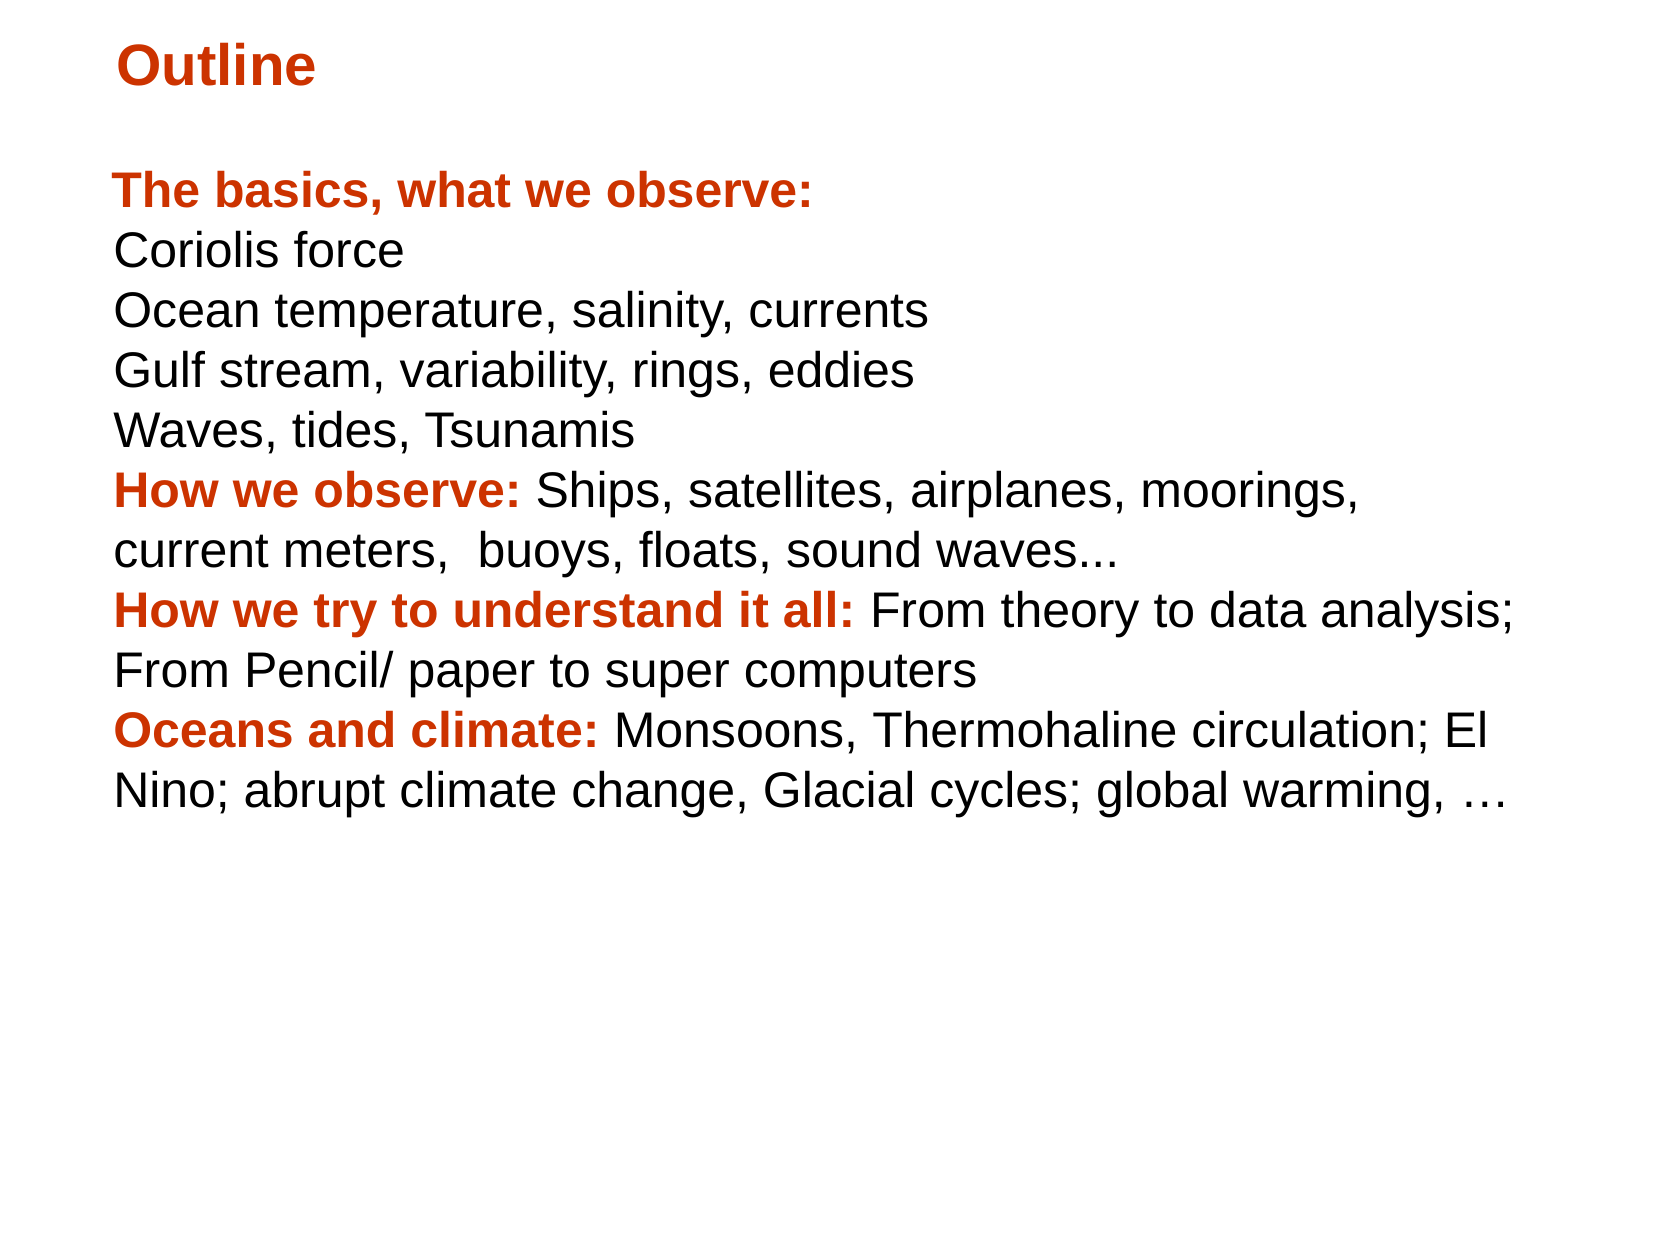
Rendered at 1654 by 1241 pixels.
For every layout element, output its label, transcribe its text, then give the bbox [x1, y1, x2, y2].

list The basics, what we observe: Coriolis force Ocean temperature, salinity, currents Gulf stream, variability, rings, eddies Waves, tides, Tsunamis How we observe: Ships, satellites, airplanes, moorings, current meters, buoys, floats, sound waves... How we try to understand it all: From theory to data analysis; From Pencil/ paper to super computers Oceans and climate: Monsoons, Thermohaline circulation; El Nino; abrupt climate change, Glacial cycles; global warming, … [38, 157, 1528, 1208]
text_box Outline [101, 20, 1465, 105]
